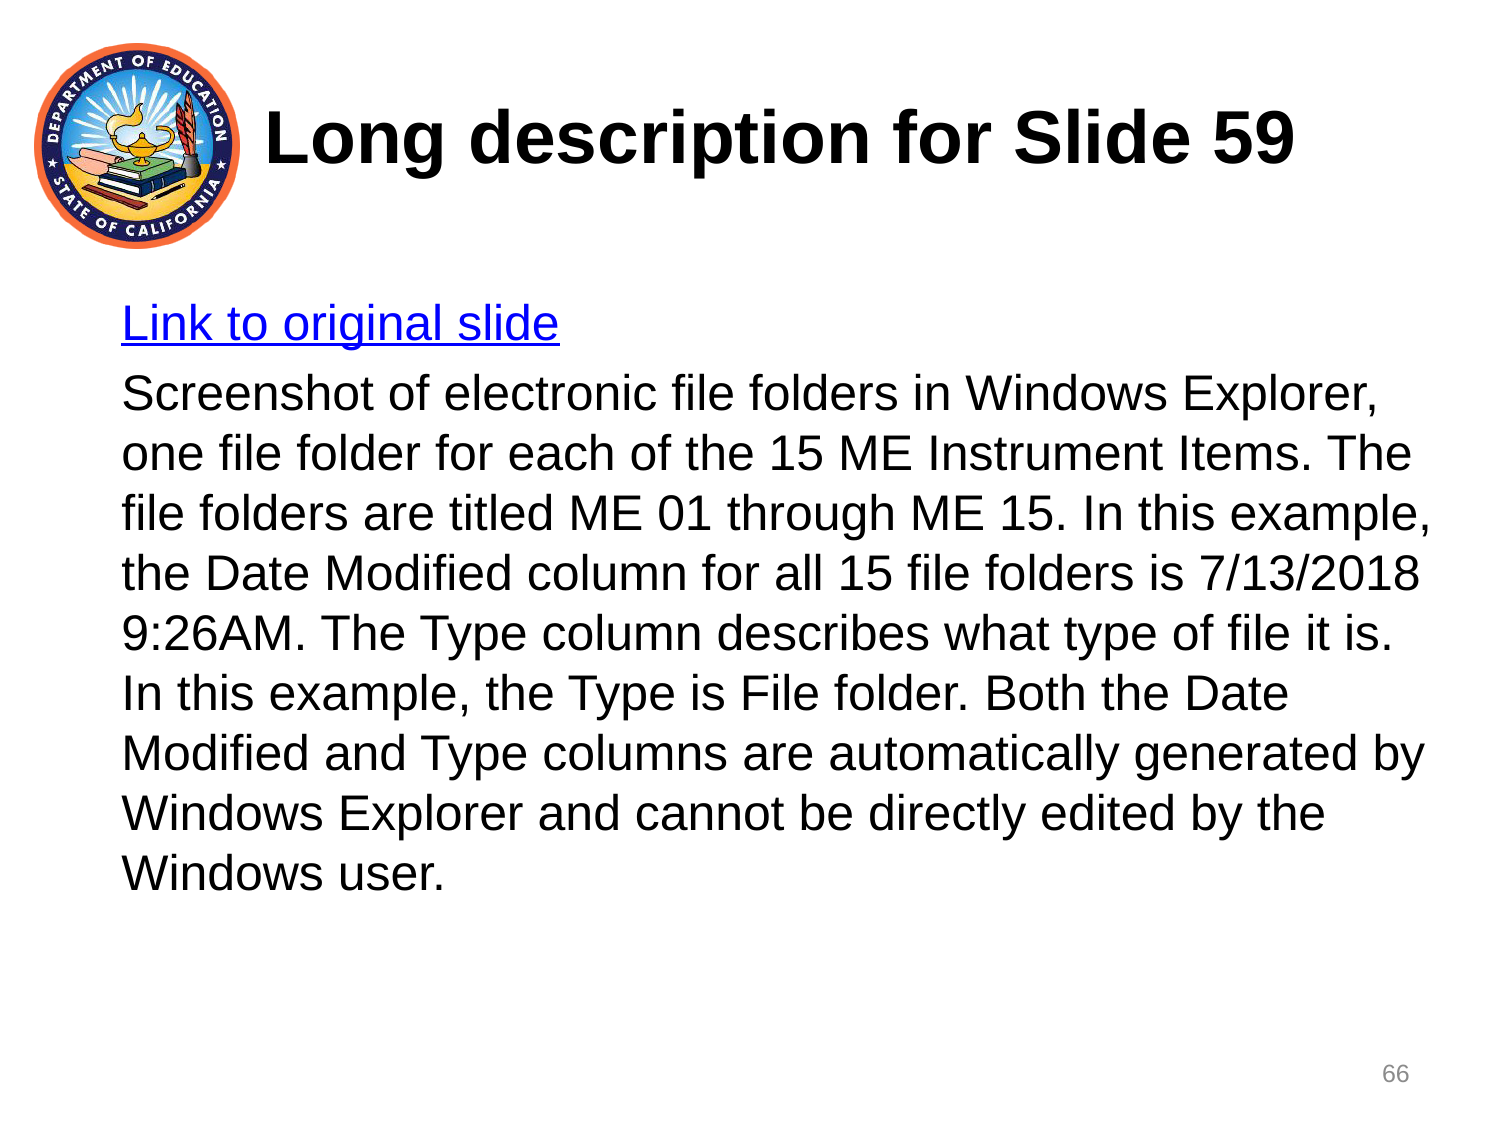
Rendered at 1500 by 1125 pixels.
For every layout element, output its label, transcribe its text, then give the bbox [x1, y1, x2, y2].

title Long description for Slide 59 [106, 40, 1457, 228]
picture [16, 25, 257, 266]
list Link to original slide Screenshot of electronic file folders in Windows Explorer, one file folder for each of the 15 ME Instrument Items. The file folders are titled ME 01 through ME 15. In this example, the Date Modified column for all 15 file folders is 7/13/2018 9:26AM. The Type column describes what type of file it is. In this example, the Type is File folder. Both the Date Modified and Type columns are automatically generated by Windows Explorer and cannot be directly edited by the Windows user. [106, 282, 1457, 1026]
slide_number 66 [1074, 1042, 1425, 1103]
